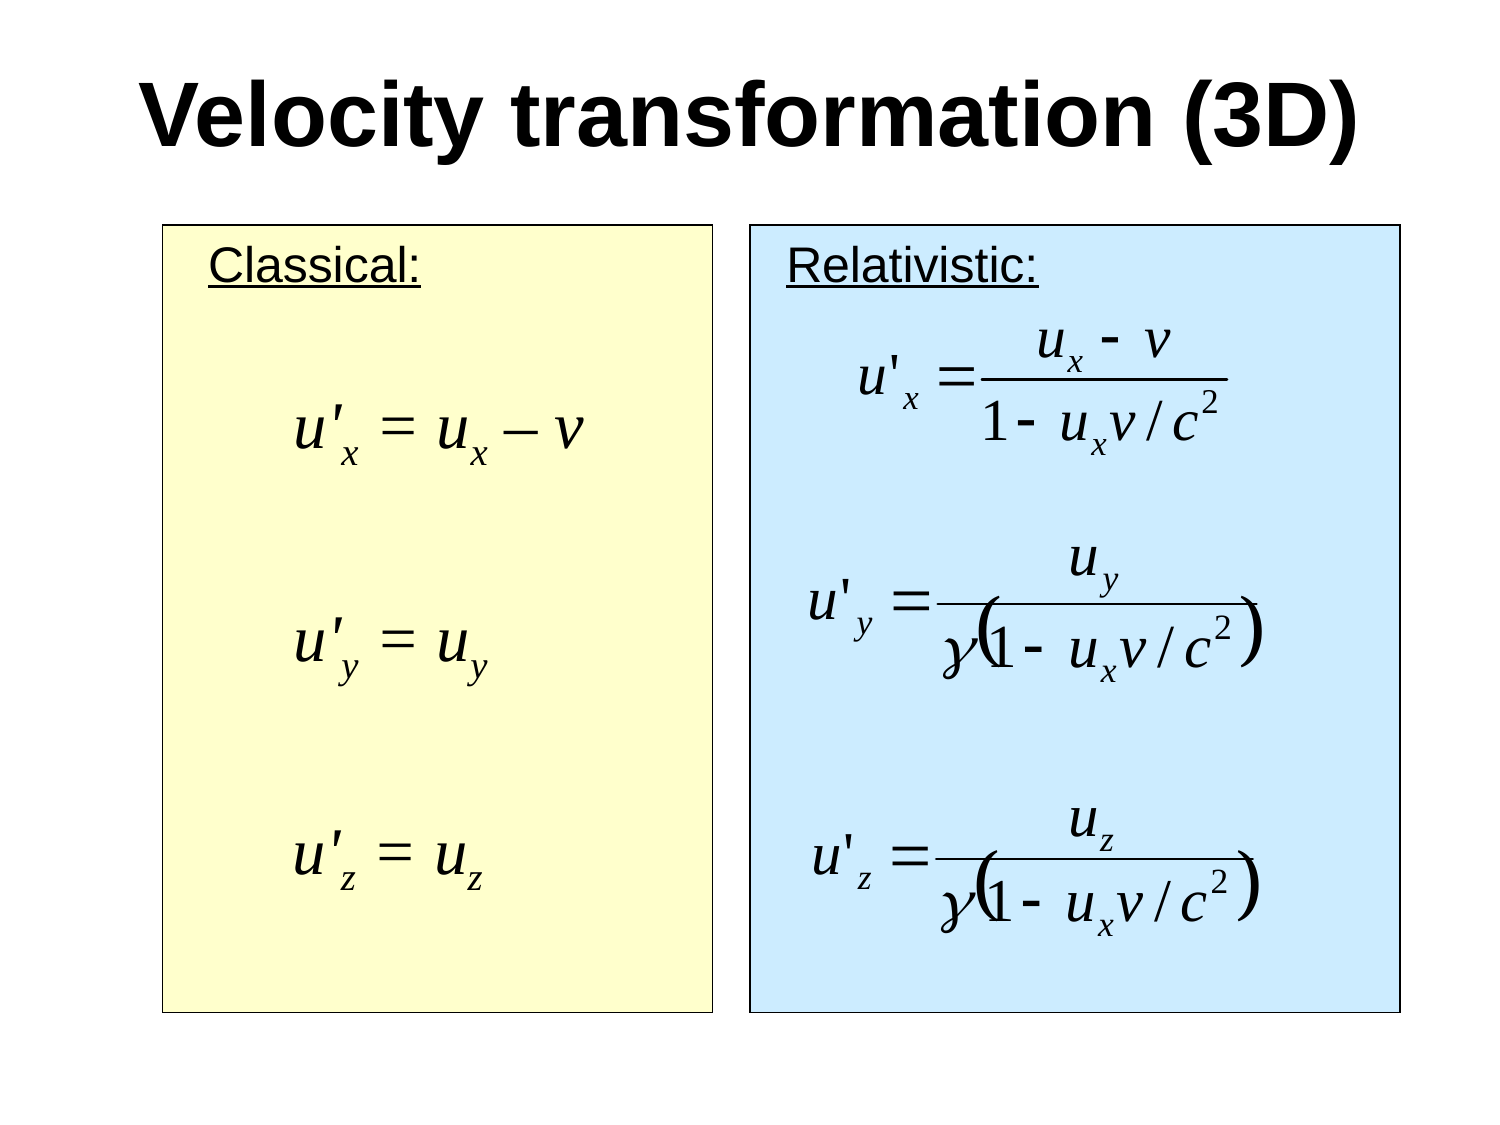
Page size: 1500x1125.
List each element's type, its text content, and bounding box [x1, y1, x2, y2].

text_box [750, 224, 1400, 1013]
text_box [799, 517, 1271, 697]
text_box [803, 777, 1266, 951]
text_box Classical: [193, 224, 437, 300]
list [849, 299, 1238, 470]
text_box u'y = uy [278, 587, 503, 694]
text_box u'x = ux – v [278, 375, 600, 481]
title Velocity transformation (3D) [74, 7, 1426, 213]
text_box [162, 224, 713, 1013]
text_box u'z = uz [278, 800, 498, 906]
text_box Relativistic: [771, 224, 1054, 300]
